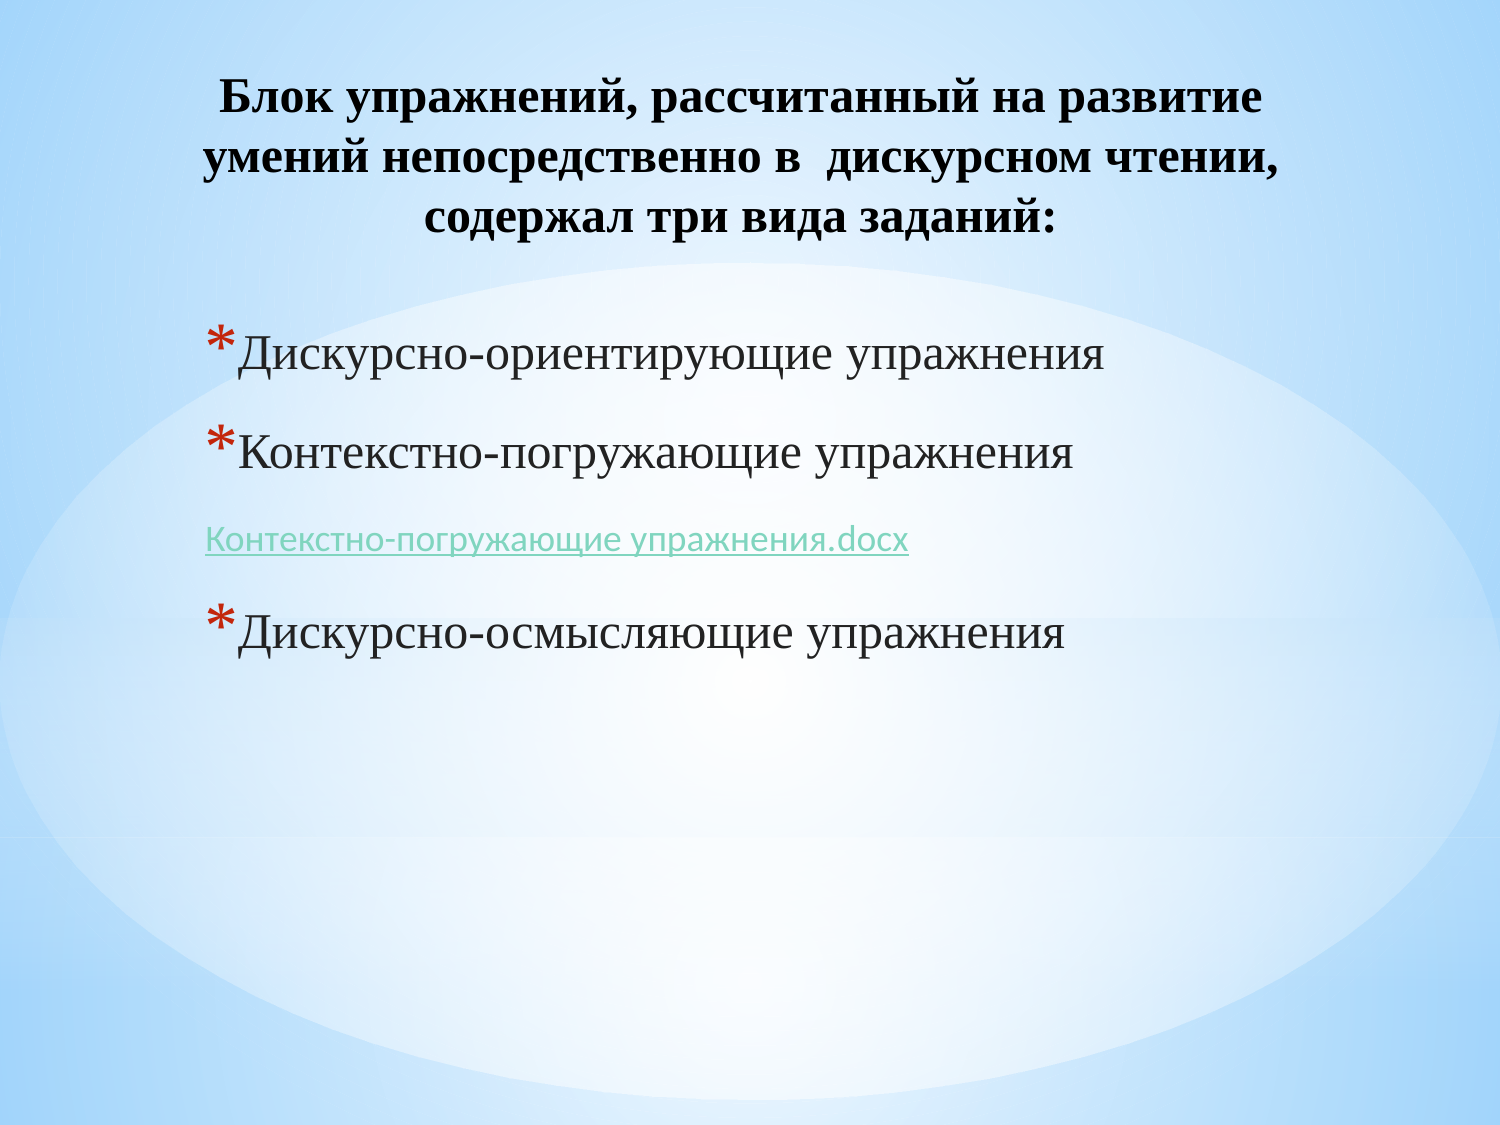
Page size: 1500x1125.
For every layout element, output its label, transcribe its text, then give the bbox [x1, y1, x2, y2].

title Блок упражнений, рассчитанный на развитие умений непосредственно в дискурсном чтении, содержал три вида заданий: [183, 54, 1299, 243]
list Дискурсно-ориентирующие упражнения Контекстно-погружающие упражнения Контекстно-погружающие упражнения.docx Дискурсно-осмысляющие упражнения [183, 302, 1233, 873]
